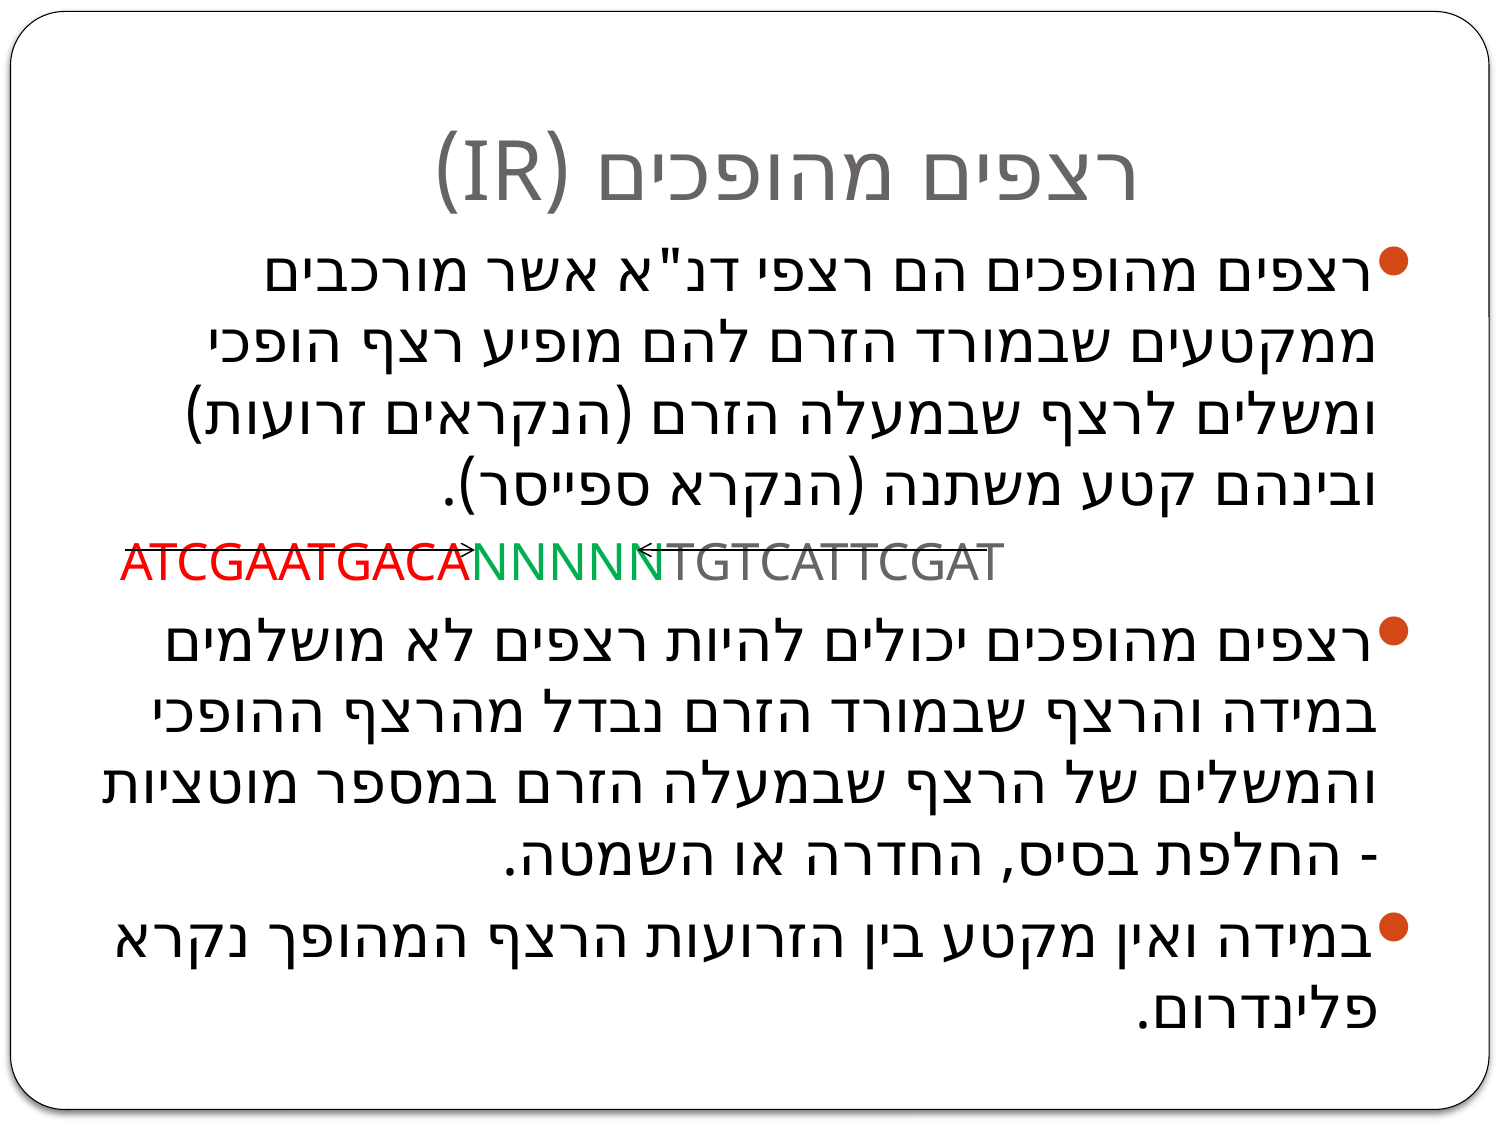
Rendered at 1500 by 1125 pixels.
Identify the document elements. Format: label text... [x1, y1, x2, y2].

list רצפים מהופכים הם רצפי דנ"א אשר מורכבים ממקטעים שבמורד הזרם להם מופיע רצף הופכי ומשלים לרצף שבמעלה הזרם (הנקראים זרועות) ובינהם קטע משתנה (הנקרא ספייסר). ATCGAATGACANNNNNTGTCATTCGAT רצפים מהופכים יכולים להיות רצפים לא מושלמים במידה והרצף שבמורד הזרם נבדל מהרצף ההופכי והמשלים של הרצף שבמעלה הזרם במספר מוטציות - החלפת בסיס, החדרה או השמטה. במידה ואין מקטע בין הזרועות הרצף המהופך נקרא פלינדרום. [62, 224, 1438, 1050]
title רצפים מהופכים (IR) [150, 45, 1425, 224]
